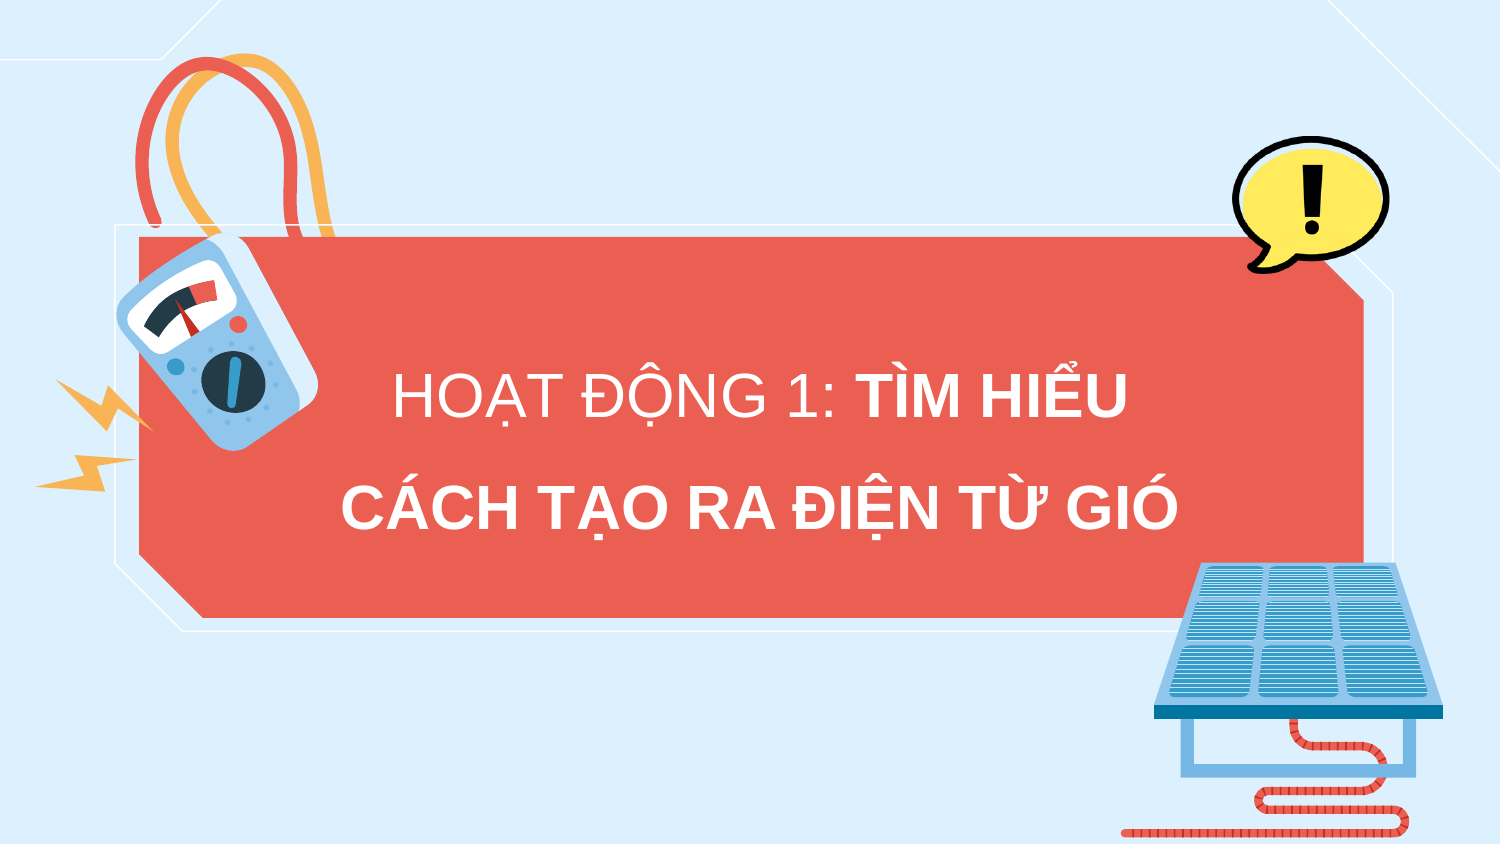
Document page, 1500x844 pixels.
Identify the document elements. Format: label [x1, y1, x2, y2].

picture [1232, 136, 1390, 274]
text_box [114, 224, 1393, 632]
text_box [135, 56, 298, 209]
text_box [165, 71, 222, 209]
text_box [221, 53, 329, 209]
text_box [1120, 562, 1444, 838]
text_box [34, 210, 356, 525]
